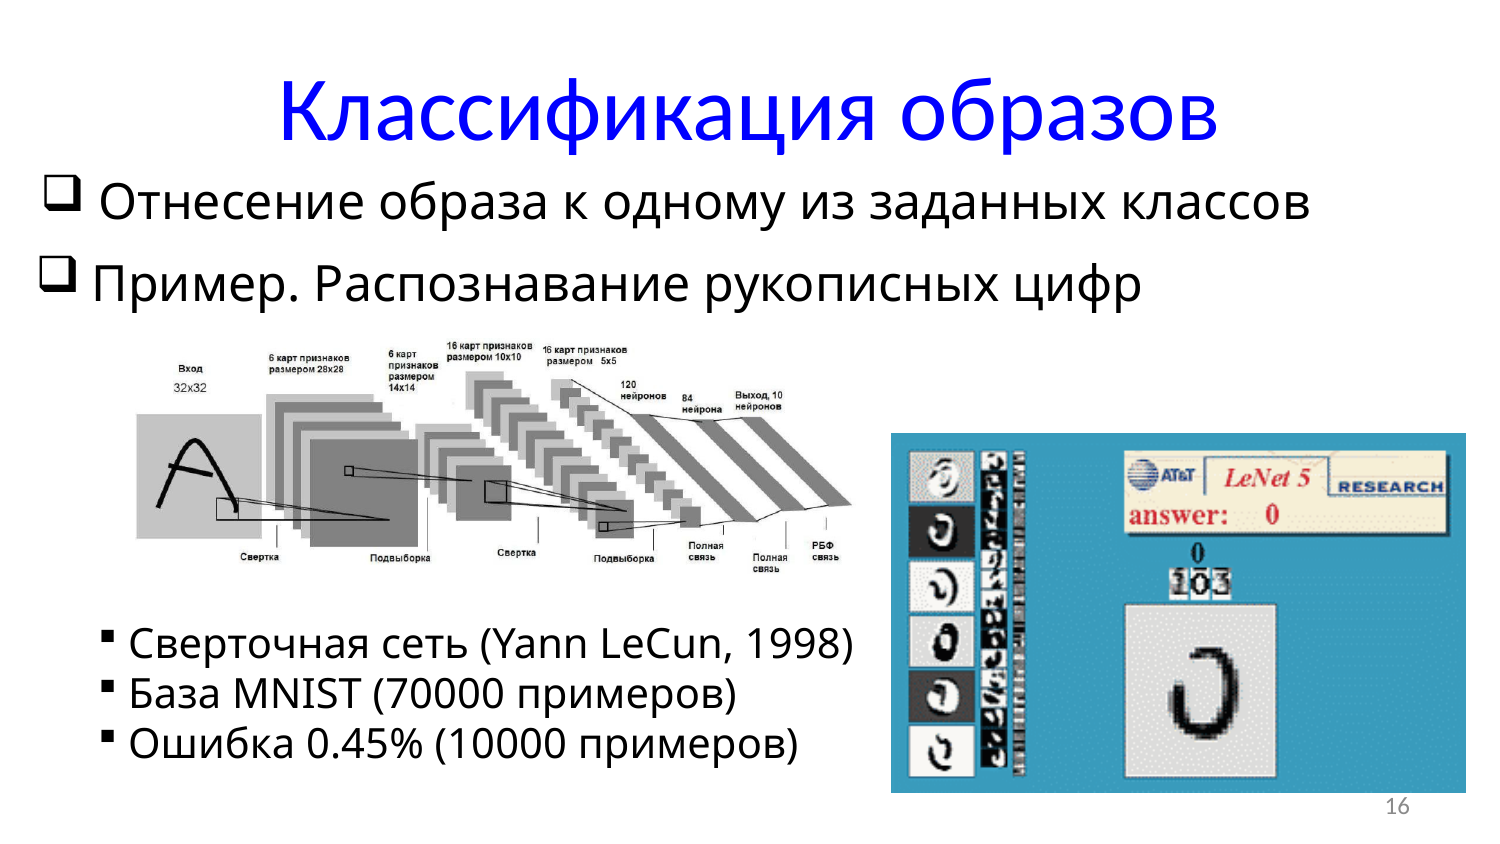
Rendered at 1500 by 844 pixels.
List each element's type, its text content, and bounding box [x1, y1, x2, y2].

picture [135, 338, 857, 578]
slide_number 16 [1074, 801, 1425, 827]
text_box Отнесение образа к одному из заданных классов [25, 161, 1326, 237]
text_box Пример. Распознавание рукописных цифр [20, 243, 1159, 319]
text_box Сверточная сеть (Yann LeCun, 1998) База MNIST (70000 примеров) Ошибка 0.45% (10000 примеров) [83, 609, 869, 775]
title Классификация образов [75, 33, 1425, 175]
picture [891, 433, 1467, 793]
